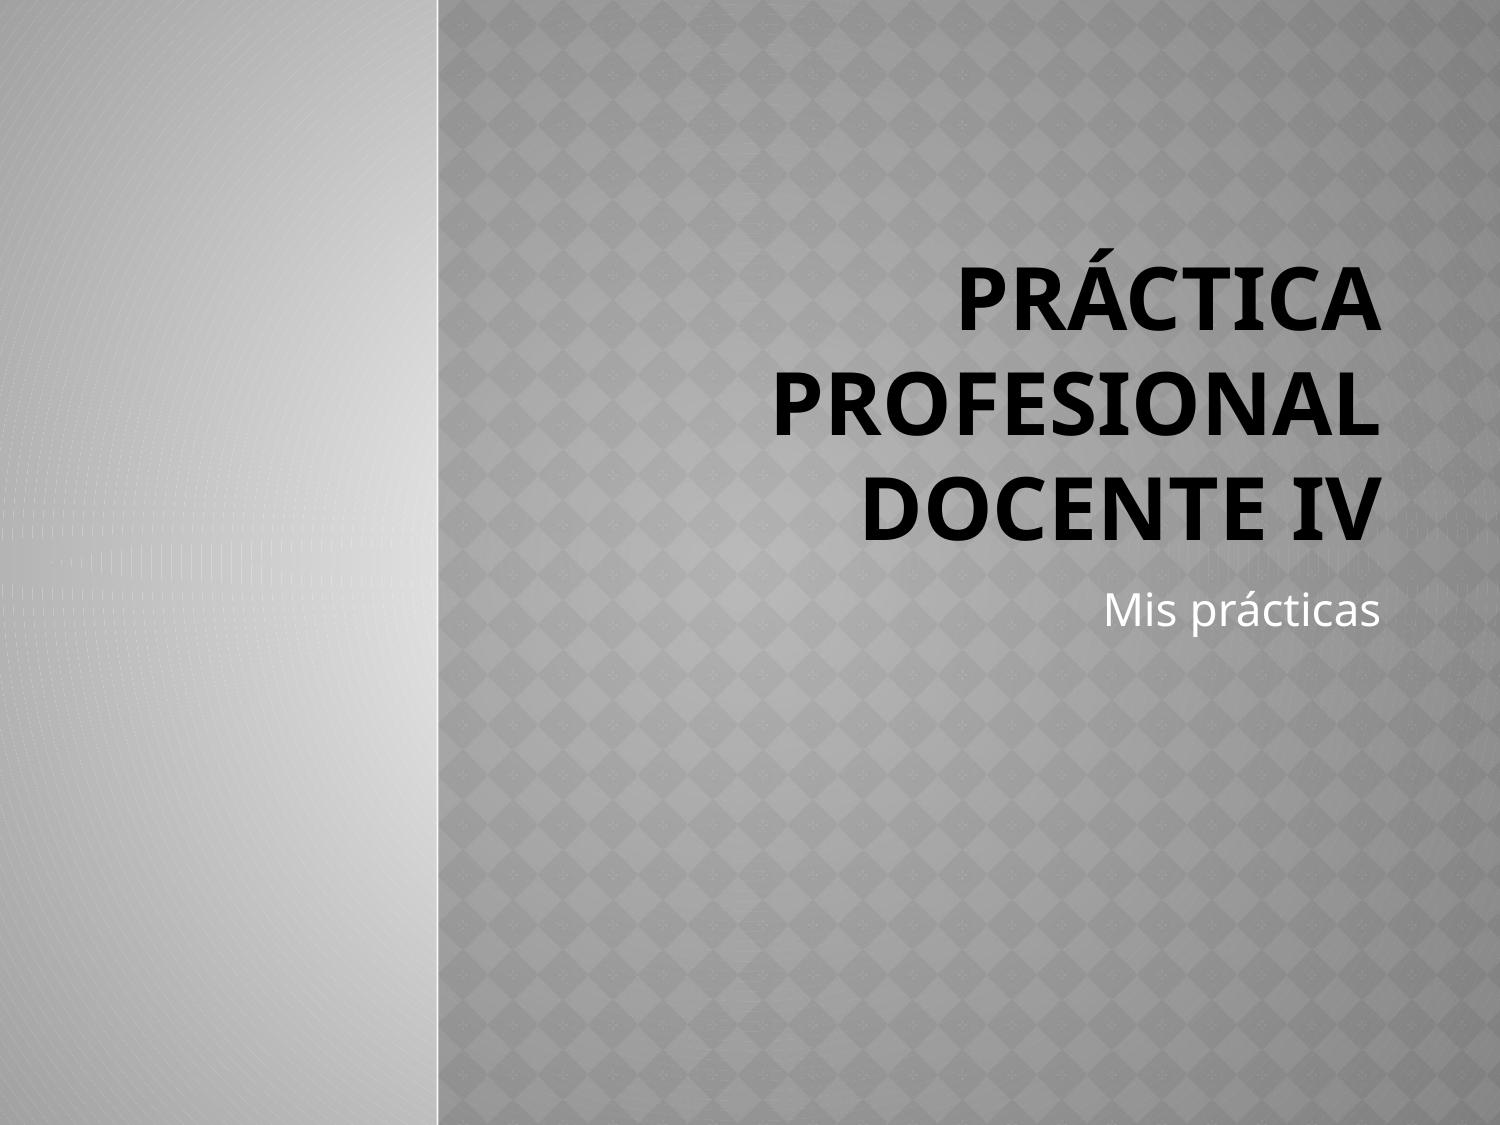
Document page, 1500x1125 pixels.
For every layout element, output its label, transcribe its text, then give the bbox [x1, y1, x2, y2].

subtitle Mis prácticas [550, 580, 1390, 762]
title Práctica Profesional Docente IV [552, 87, 1390, 558]
